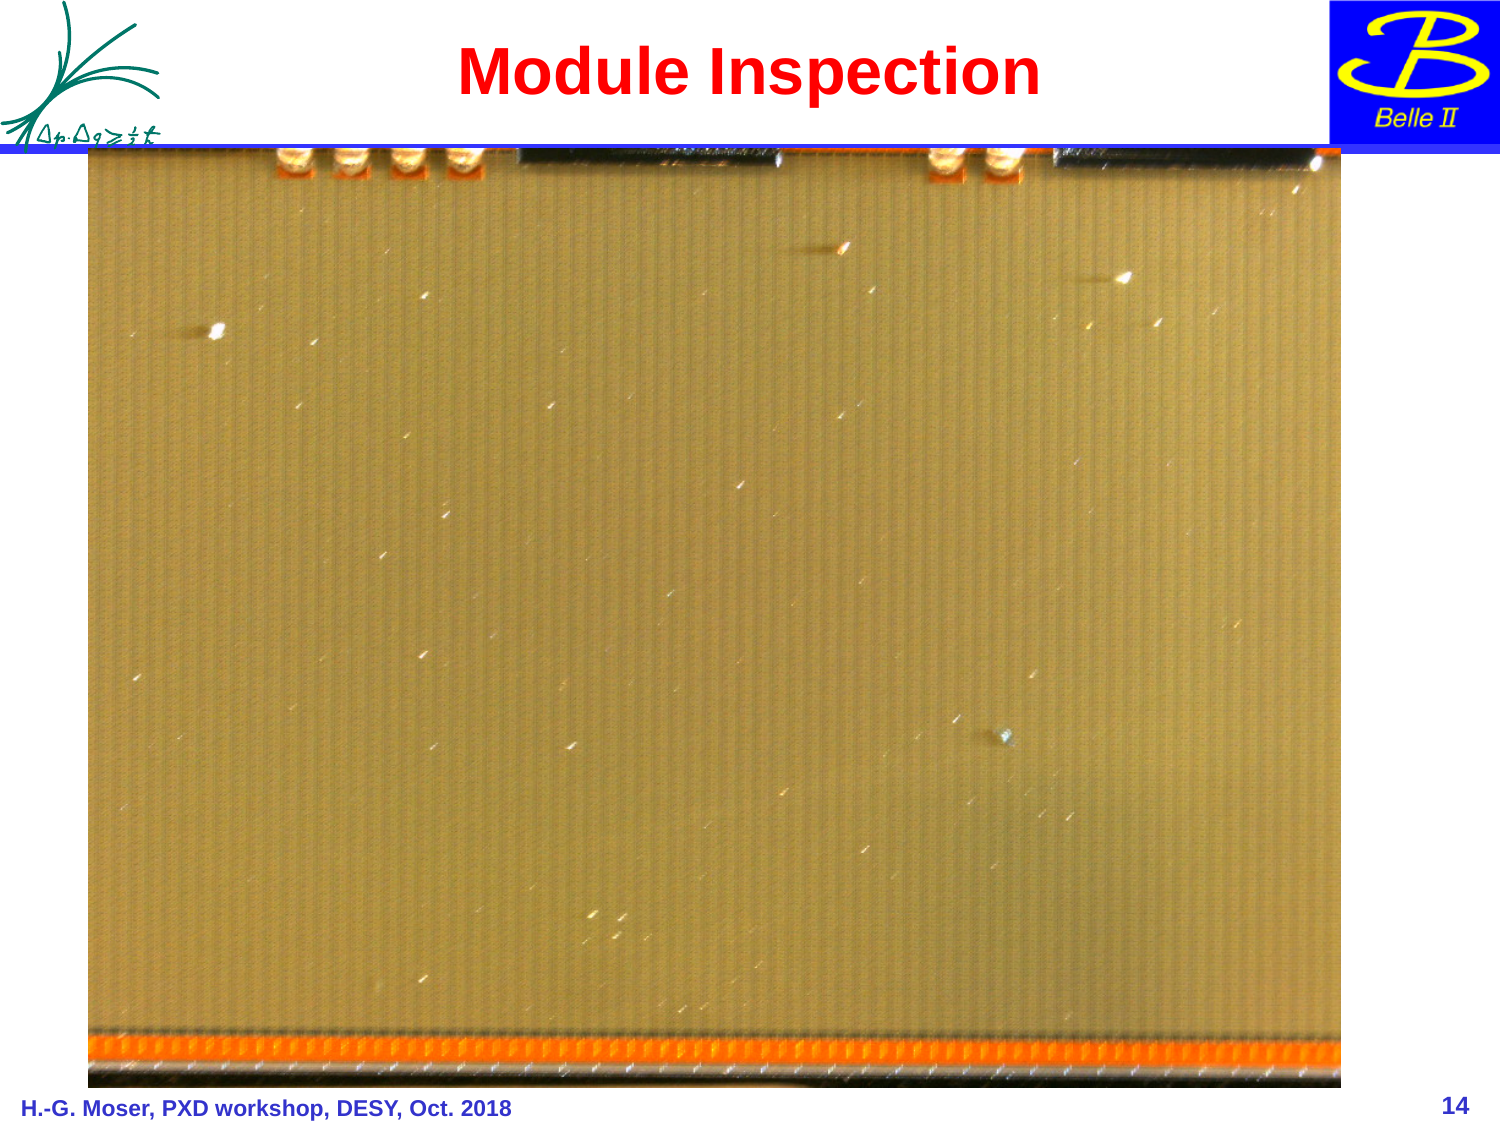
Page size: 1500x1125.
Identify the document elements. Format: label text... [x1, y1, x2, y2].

title Module Inspection [0, 0, 1500, 137]
picture [1328, 137, 1500, 144]
slide_number 14 [1411, 1082, 1500, 1125]
picture [88, 147, 1341, 1088]
